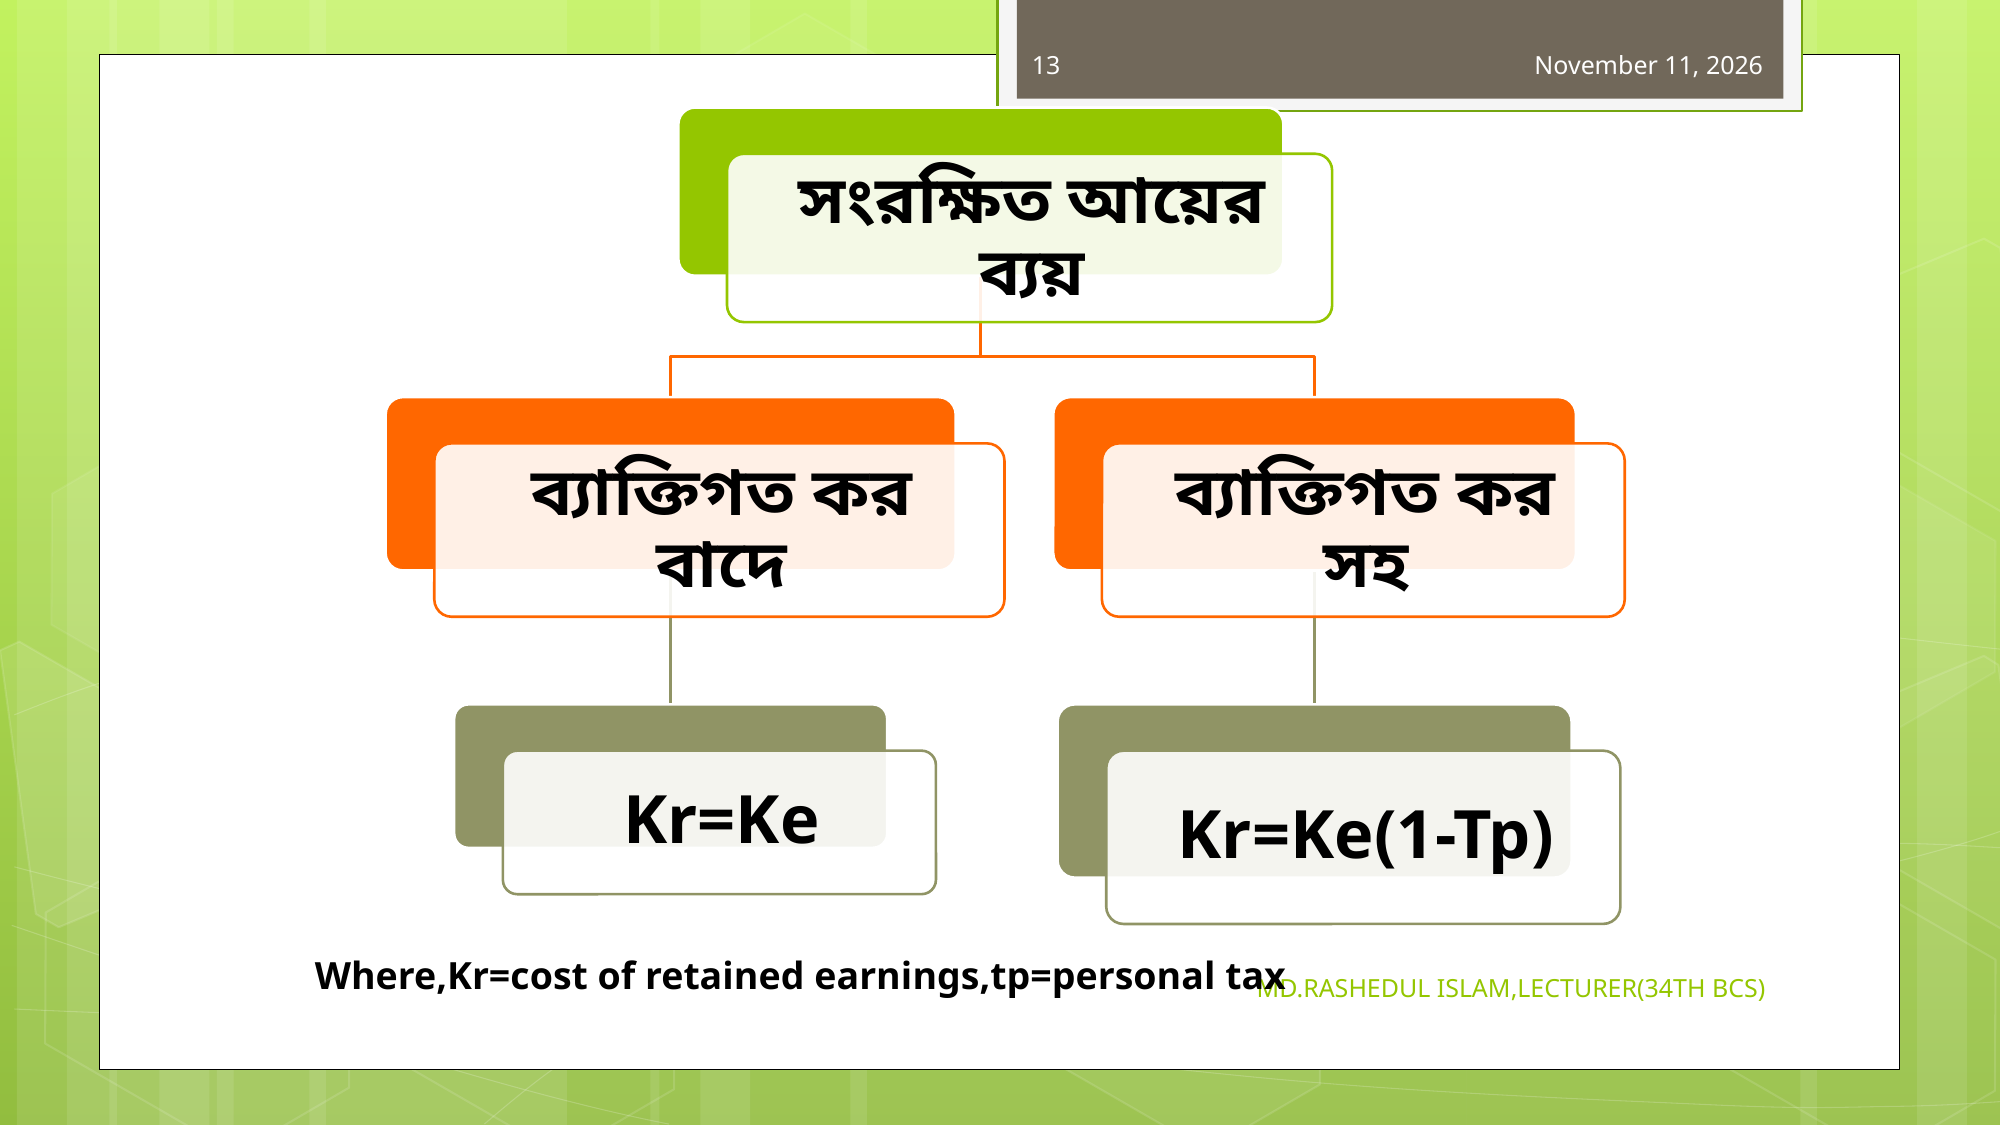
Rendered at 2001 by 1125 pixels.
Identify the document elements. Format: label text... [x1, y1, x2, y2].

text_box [48, 106, 1962, 925]
footer MD.RASHEDUL ISLAM,LECTURER(34TH BCS) [1015, 960, 1782, 1020]
slide_number 13 [1016, 36, 1309, 97]
text_box Where,Kr=cost of retained earnings,tp=personal tax [300, 944, 1544, 1005]
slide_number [1311, 36, 1779, 97]
